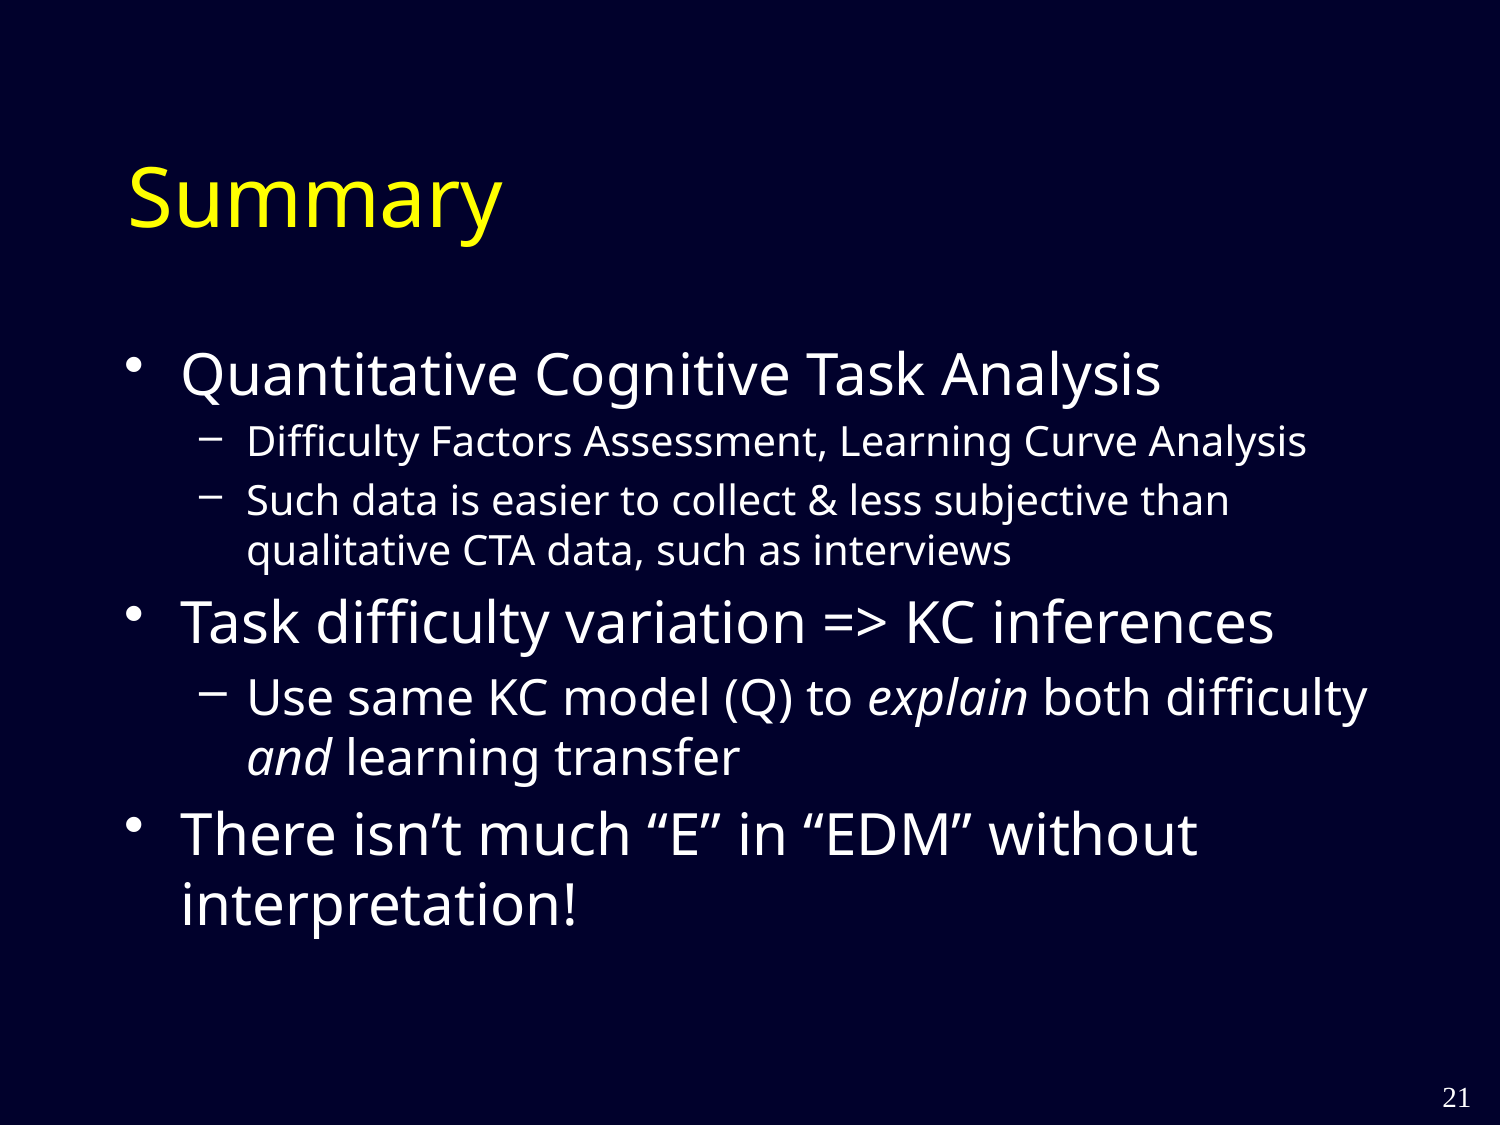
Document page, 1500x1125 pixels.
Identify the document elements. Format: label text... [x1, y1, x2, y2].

title Summary [111, 99, 1388, 288]
list Quantitative Cognitive Task Analysis Difficulty Factors Assessment, Learning Curve Analysis Such data is easier to collect & less subjective than qualitative CTA data, such as interviews Task difficulty variation => KC inferences Use same KC model (Q) to explain both difficulty and learning transfer There isn’t much “E” in “EDM” without interpretation! [108, 329, 1459, 1006]
